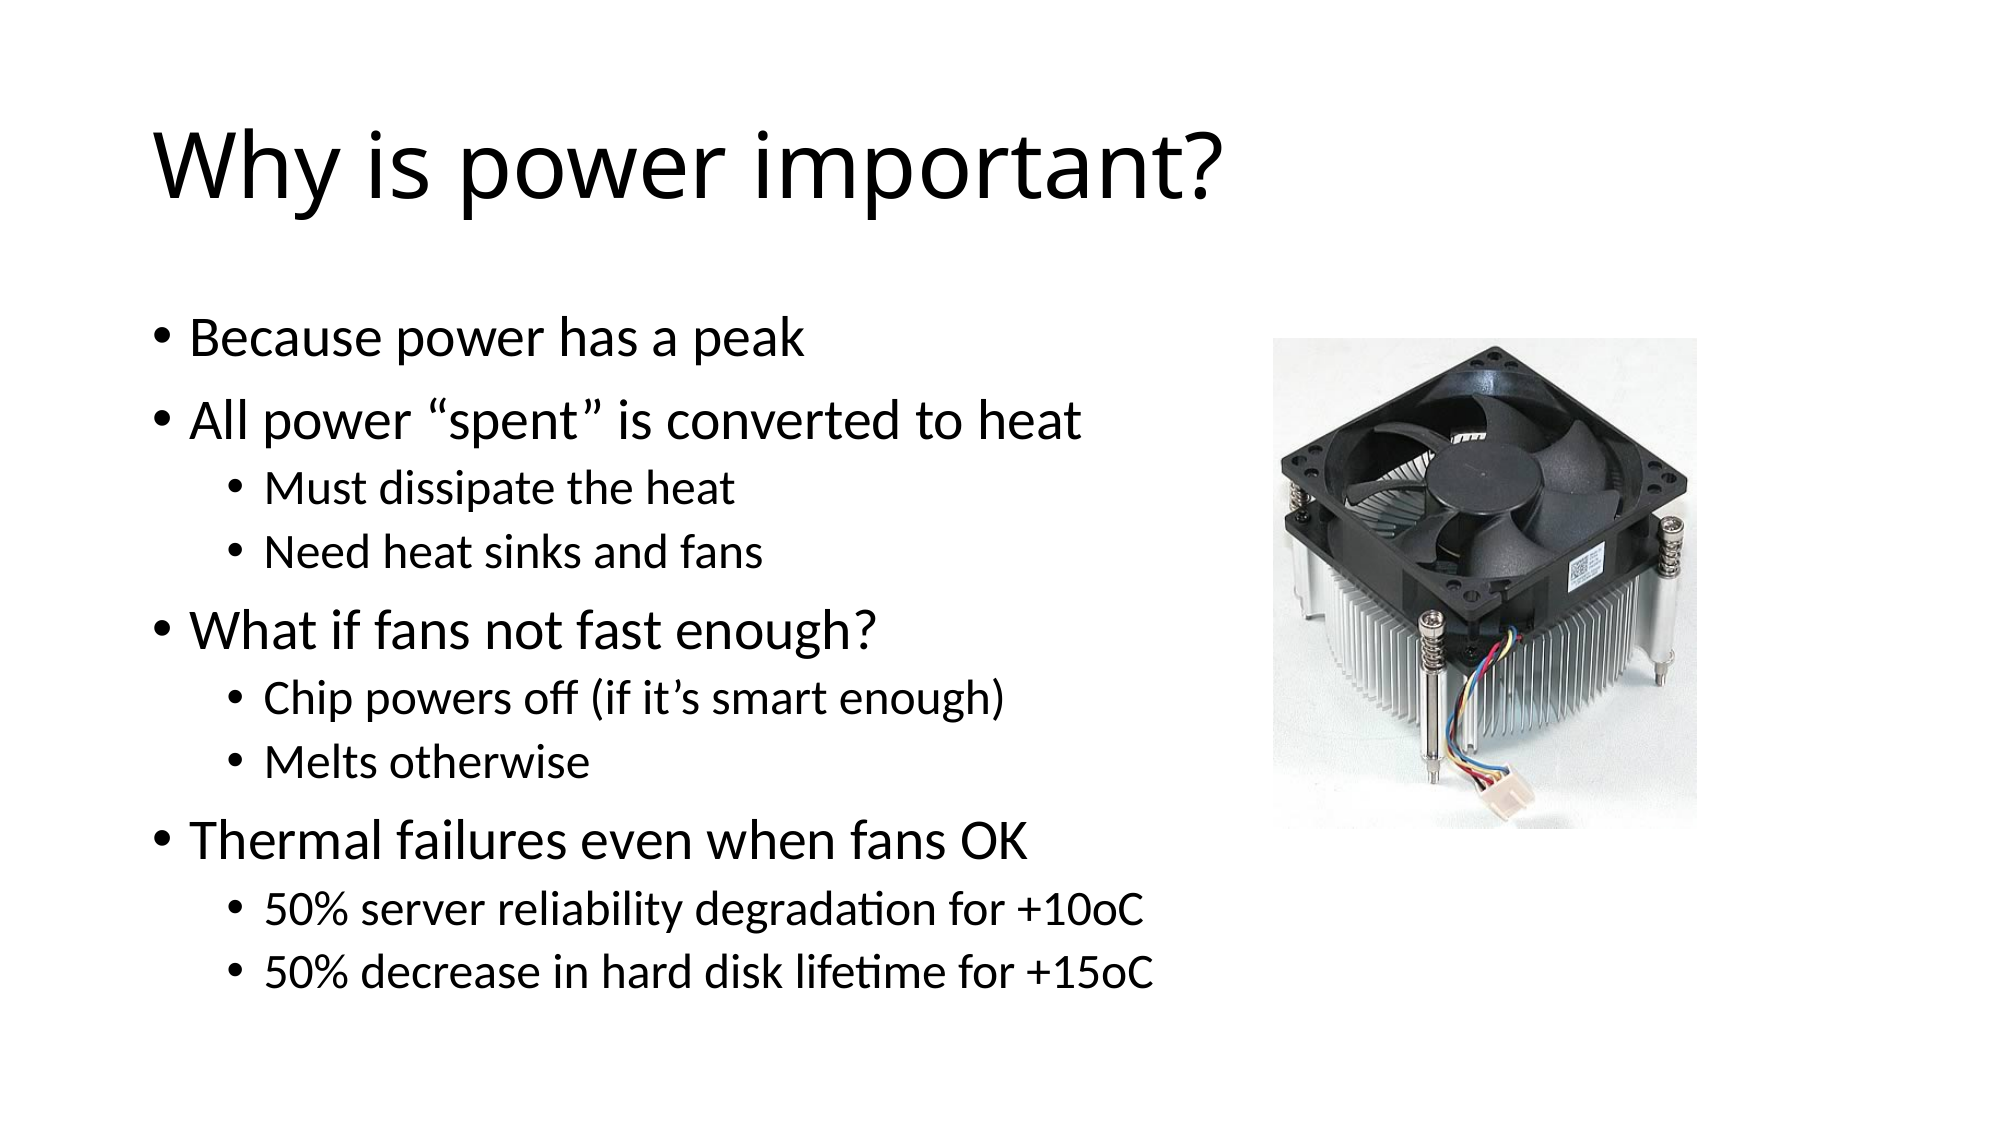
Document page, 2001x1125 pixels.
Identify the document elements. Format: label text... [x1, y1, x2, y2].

title Why is power important? [137, 59, 1863, 278]
picture [1273, 337, 1697, 829]
list Because power has a peak All power “spent” is converted to heat Must dissipate the heat Need heat sinks and fans What if fans not fast enough? Chip powers off (if it’s smart enough) Melts otherwise Thermal failures even when fans OK 50% server reliability degradation for +10oC 50% decrease in hard disk lifetime for +15oC [137, 299, 1863, 1014]
